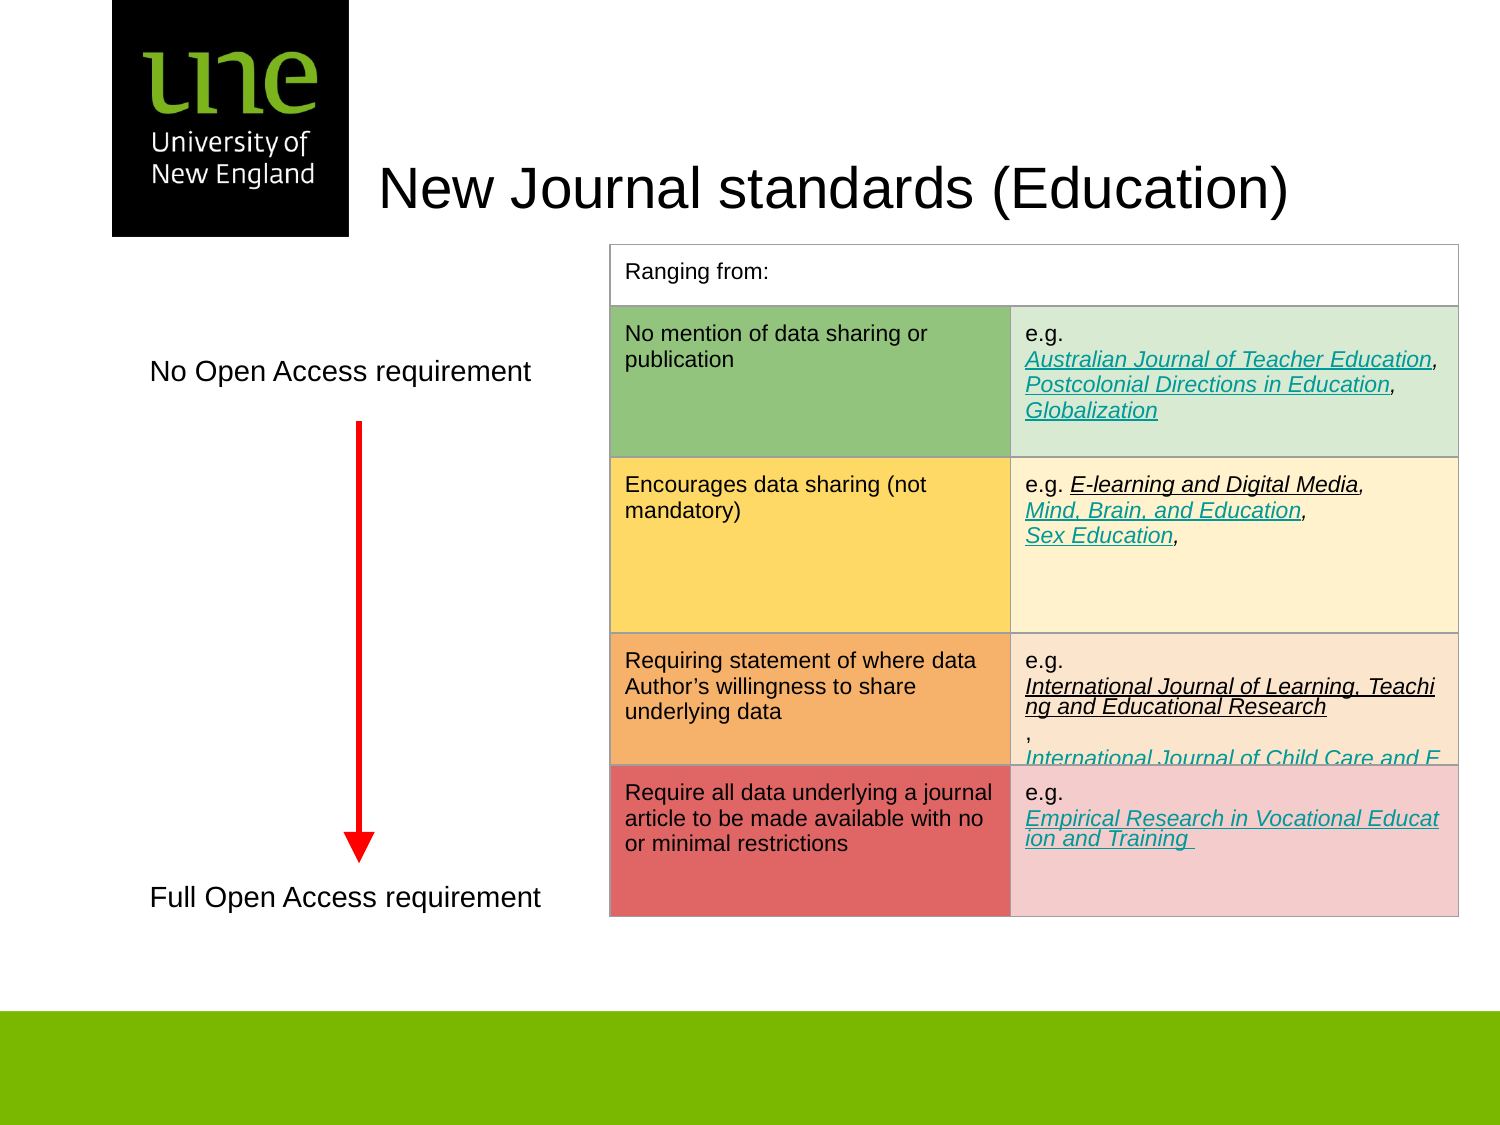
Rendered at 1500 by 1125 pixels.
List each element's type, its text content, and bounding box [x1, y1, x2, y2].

table_cell e.g. Empirical Research in Vocational Education and Training [1011, 766, 1458, 916]
table_cell e.g. E-learning and Digital Media, Mind, Brain, and Education, Sex Education, [1011, 458, 1458, 632]
table_cell Require all data underlying a journal article to be made available with no or minimal restrictions [611, 766, 1010, 916]
text_box Full Open Access requirement [134, 863, 584, 947]
table_header Ranging from: [611, 245, 1458, 305]
table_cell No mention of data sharing or publication [611, 307, 1010, 456]
picture [112, 0, 349, 237]
table_cell e.g. Australian Journal of Teacher Education, Postcolonial Directions in Education, Globalization [1011, 307, 1458, 456]
table_cell Requiring statement of where data Author’s willingness to share underlying data [611, 634, 1010, 764]
table_cell e.g. International Journal of Learning, Teaching and Educational Research, International Journal of Child Care and Education Policy [1011, 634, 1458, 764]
text_box No Open Access requirement [134, 337, 584, 421]
table_cell Encourages data sharing (not mandatory) [611, 458, 1010, 632]
title New Journal standards (Education) [363, 60, 1425, 310]
